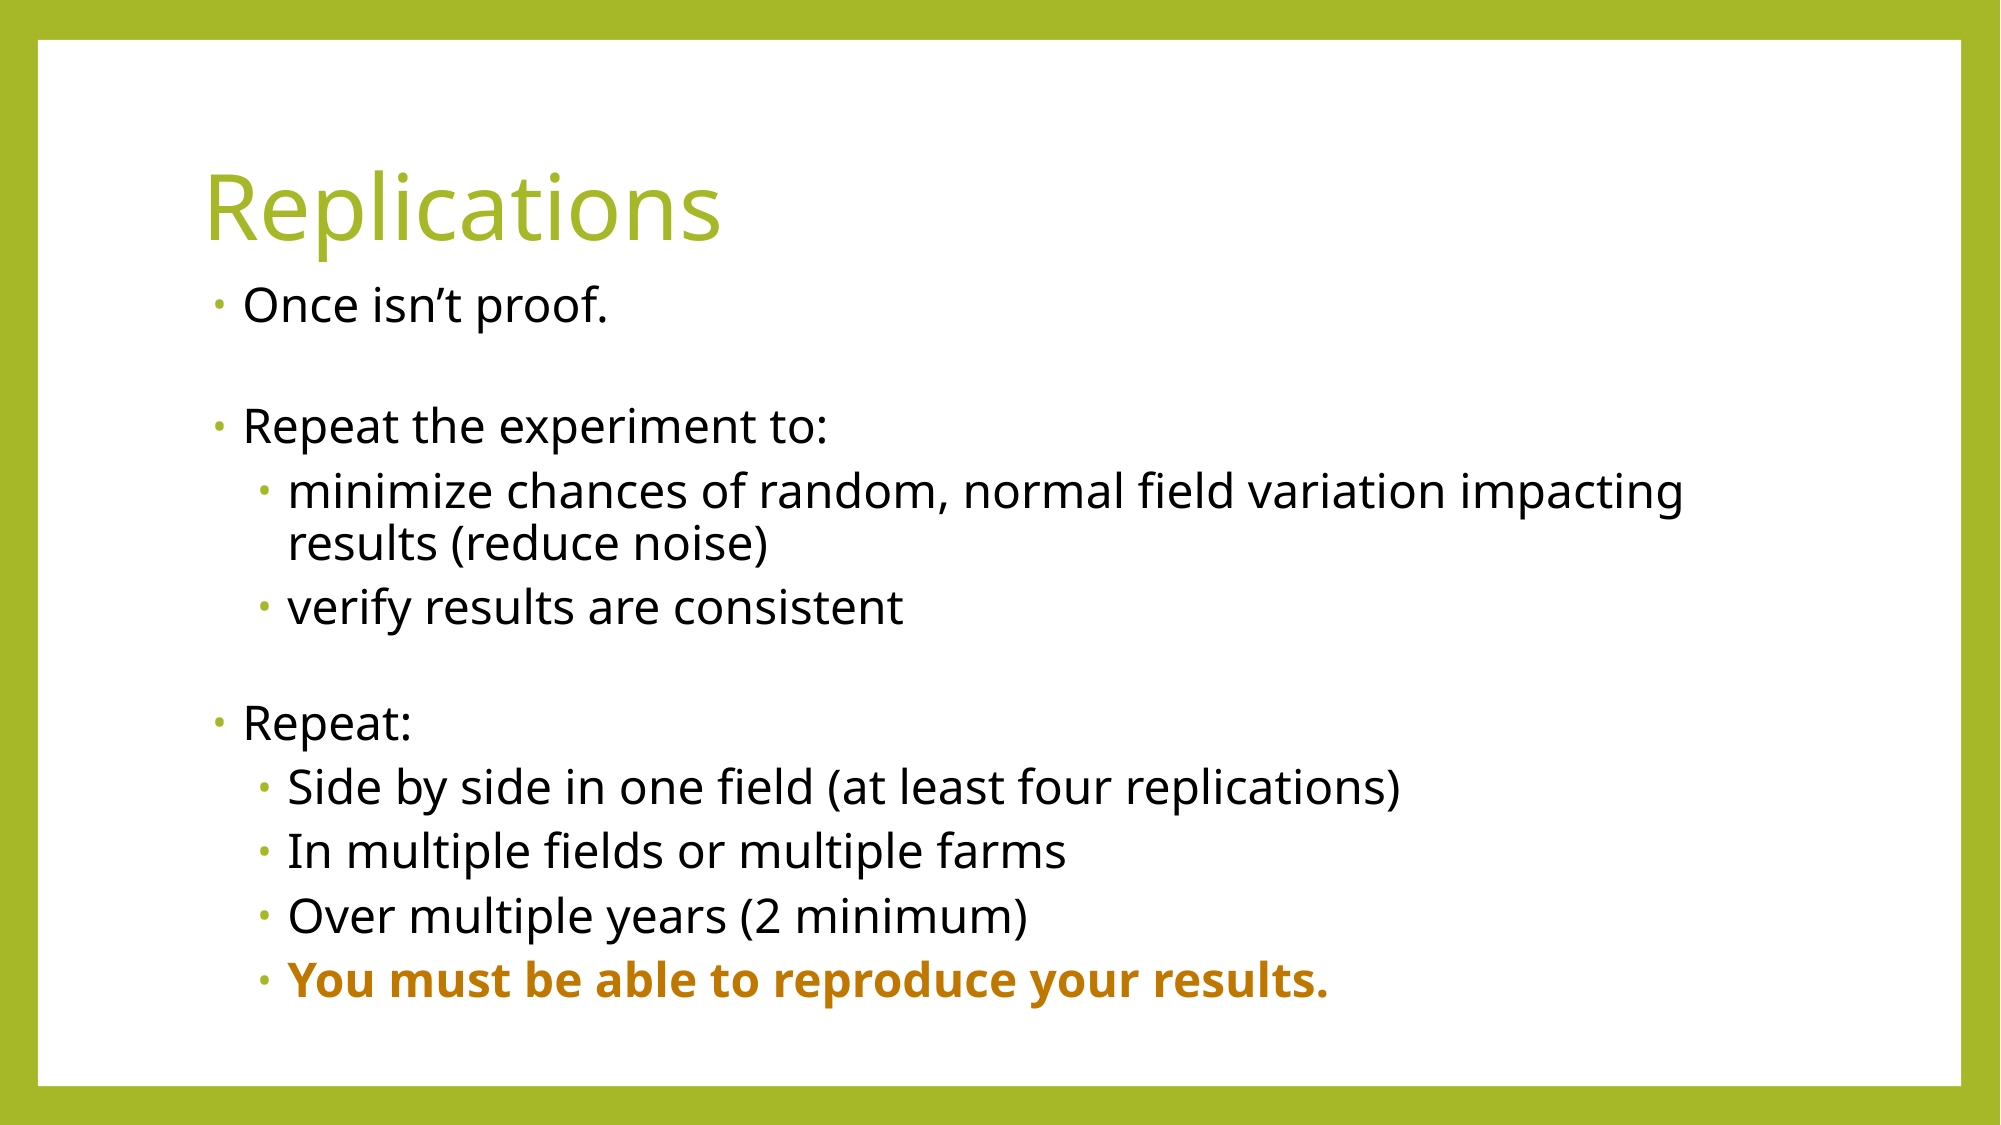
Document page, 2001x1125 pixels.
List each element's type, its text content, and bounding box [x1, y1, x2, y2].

title Replications [187, 99, 1808, 273]
list Once isn’t proof. Repeat the experiment to: minimize chances of random, normal field variation impacting results (reduce noise) verify results are consistent Repeat: Side by side in one field (at least four replications) In multiple fields or multiple farms Over multiple years (2 minimum) You must be able to reproduce your results. [152, 273, 1808, 1057]
